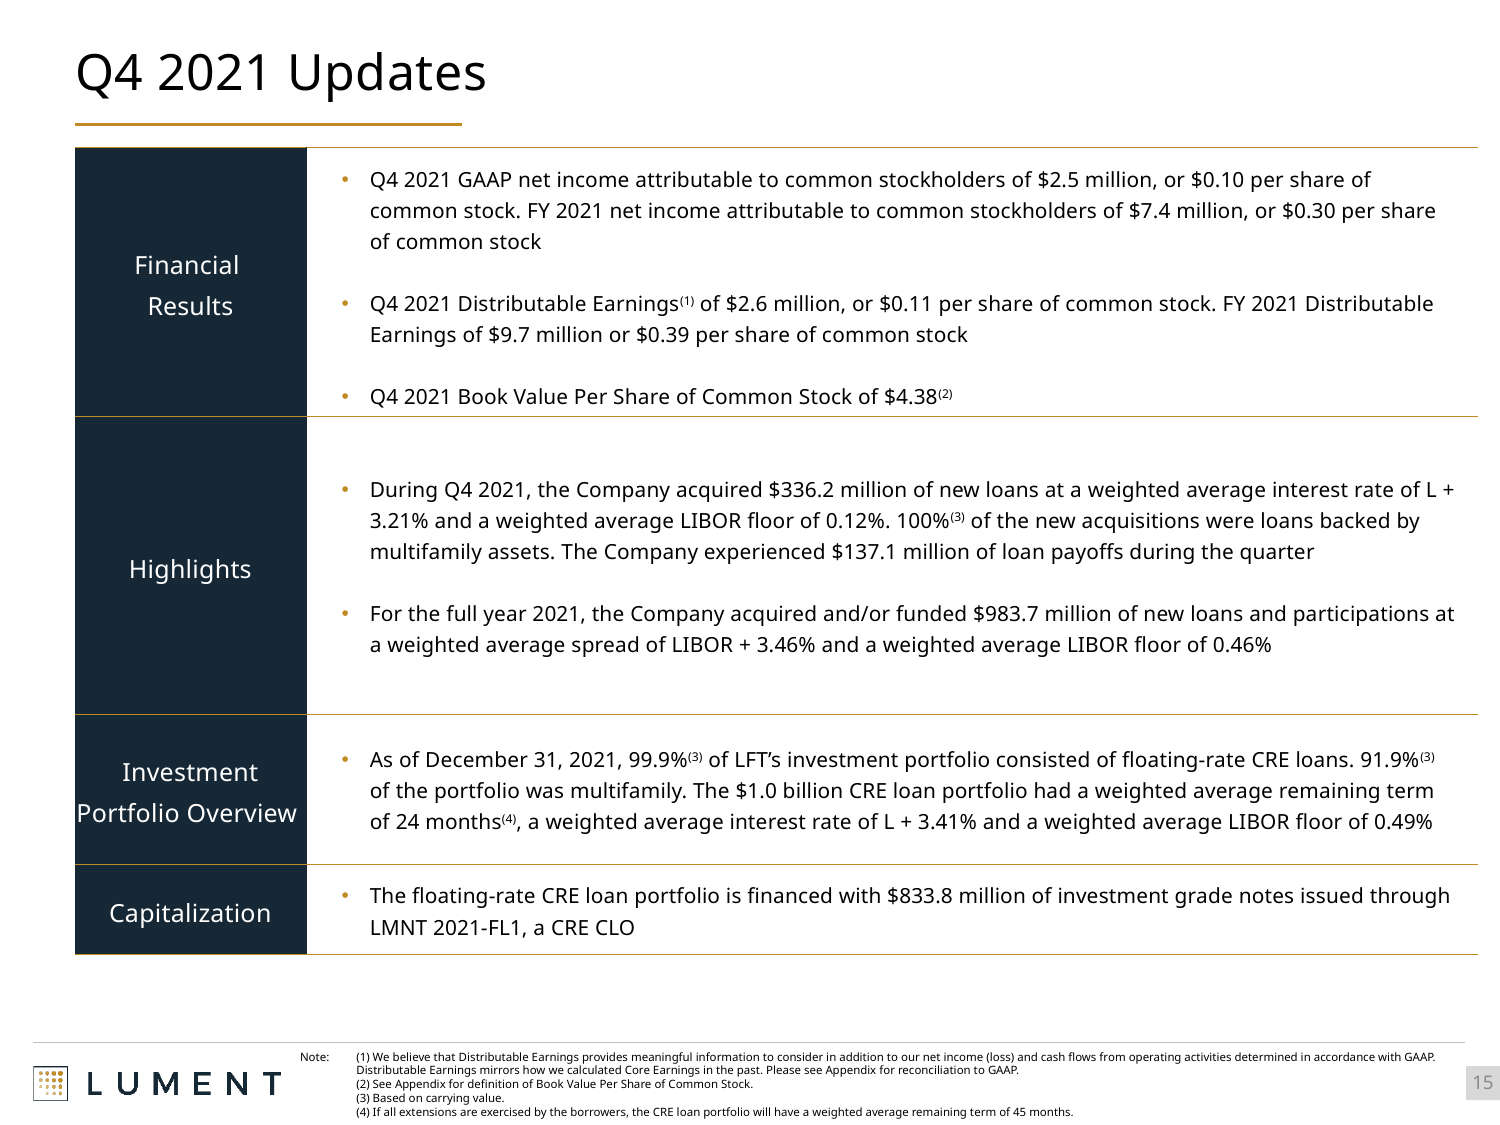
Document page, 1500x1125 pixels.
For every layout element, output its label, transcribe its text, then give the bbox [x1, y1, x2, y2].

table_cell Capitalization [75, 865, 306, 954]
title Q4 2021 Updates [75, 30, 1313, 147]
table_header Q4 2021 GAAP net income attributable to common stockholders of $2.5 million, or $0.10 per share of common stock. FY 2021 net income attributable to common stockholders of $7.4 million, or $0.30 per share of common stock Q4 2021 Distributable Earnings(1) of $2.6 million, or $0.11 per share of common stock. FY 2021 Distributable Earnings of $9.7 million or $0.39 per share of common stock Q4 2021 Book Value Per Share of Common Stock of $4.38(2) [307, 148, 1478, 416]
table_cell During Q4 2021, the Company acquired $336.2 million of new loans at a weighted average interest rate of L + 3.21% and a weighted average LIBOR floor of 0.12%. 100%(3) of the new acquisitions were loans backed by multifamily assets. The Company experienced $137.1 million of loan payoffs during the quarter For the full year 2021, the Company acquired and/or funded $983.7 million of new loans and participations at a weighted average spread of LIBOR + 3.46% and a weighted average LIBOR floor of 0.46% [307, 417, 1478, 714]
picture [29, 1054, 285, 1111]
table_cell Investment Portfolio Overview [75, 715, 306, 864]
text_box Note: (1) We believe that Distributable Earnings provides meaningful information to consider in addition to our net income (loss) and cash flows from operating activities determined in accordance with GAAP. Distributable Earnings mirrors how we calculated Core Earnings in the past. Please see Appendix for reconciliation to GAAP. (2) See Appendix for definition of Book Value Per Share of Common Stock. (3) Based on carrying value. (4) If all extensions are exercised by the borrowers, the CRE loan portfolio will have a weighted average remaining term of 45 months. [300, 1049, 1445, 1119]
table_cell As of December 31, 2021, 99.9%(3) of LFT’s investment portfolio consisted of floating-rate CRE loans. 91.9%(3) of the portfolio was multifamily. The $1.0 billion CRE loan portfolio had a weighted average remaining term of 24 months(4), a weighted average interest rate of L + 3.41% and a weighted average LIBOR floor of 0.49% [307, 715, 1478, 864]
table_cell Highlights [75, 417, 306, 714]
table_header Financial Results [75, 148, 306, 416]
table_cell The floating-rate CRE loan portfolio is financed with $833.8 million of investment grade notes issued through LMNT 2021-FL1, a CRE CLO [307, 865, 1478, 954]
slide_number 15 [1466, 1066, 1500, 1101]
